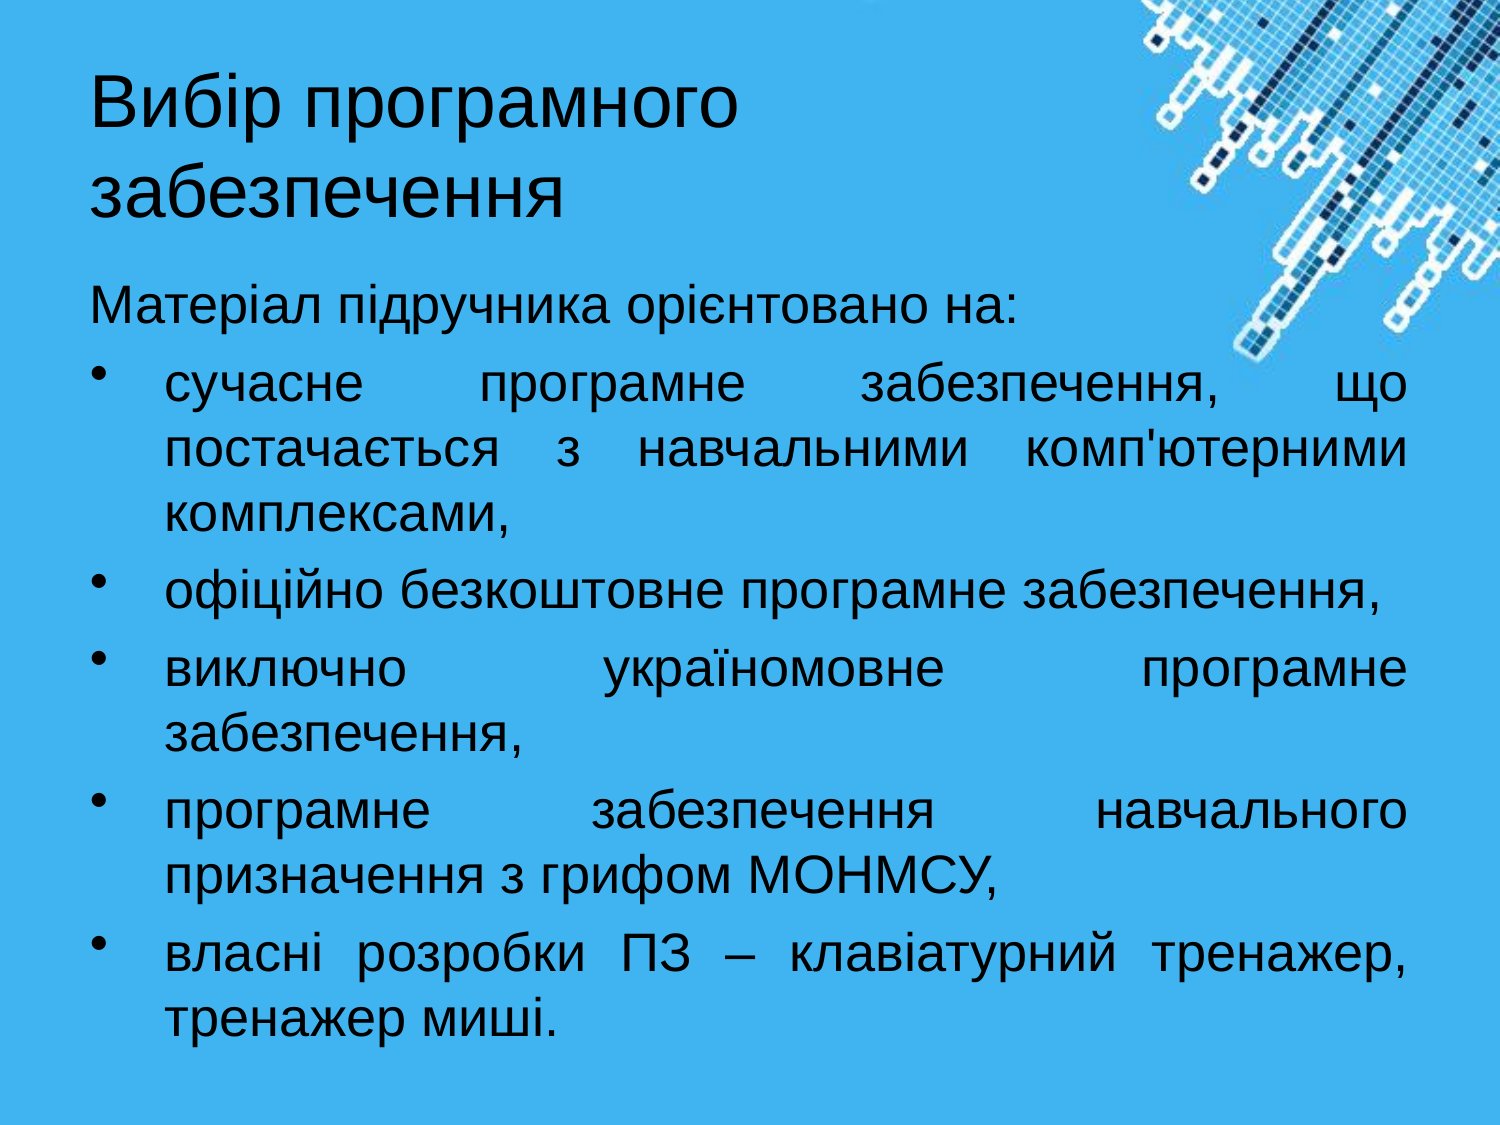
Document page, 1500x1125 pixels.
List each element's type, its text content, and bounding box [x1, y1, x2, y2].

picture [0, 0, 1500, 1125]
title Вибір програмного забезпечення [75, 45, 1425, 233]
list Матеріал підручника орієнтовано на: сучасне програмне забезпечення, що постачається з навчальними комп'ютерними комплексами, офіційно безкоштовне програмне забезпечення, виключно україномовне програмне забезпечення, програмне забезпечення навчального призначення з грифом МОНМСУ, власні розробки ПЗ – клавіатурний тренажер, тренажер миші. [75, 262, 1425, 1067]
